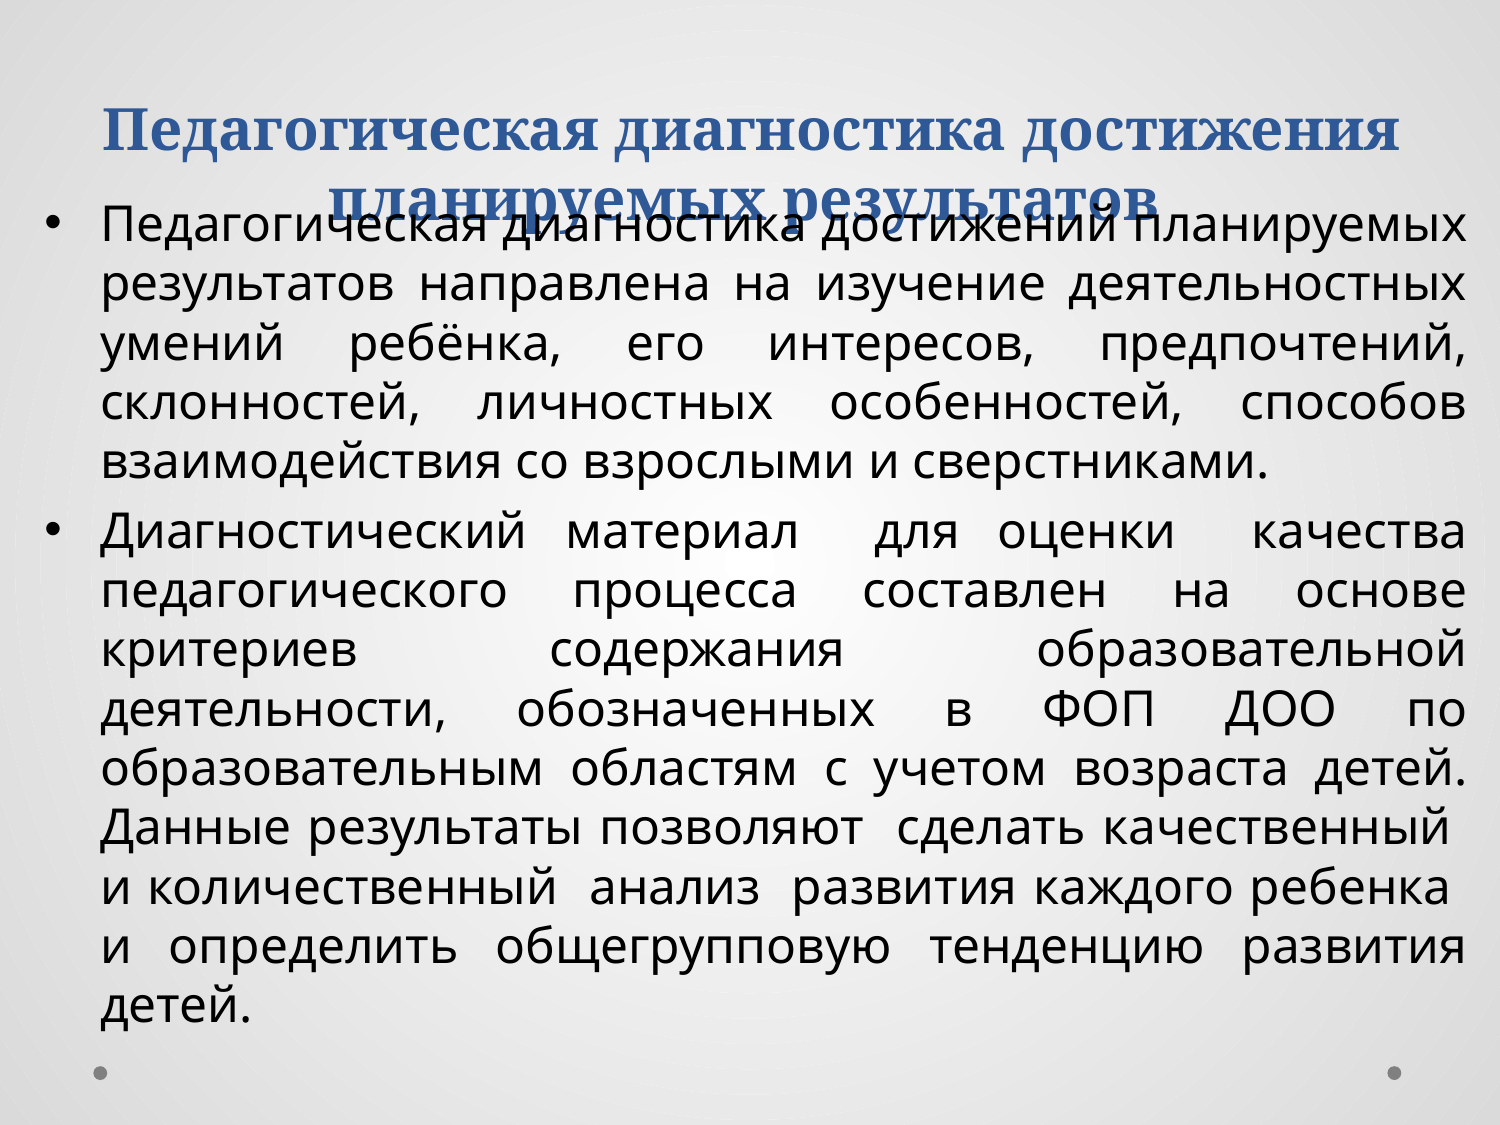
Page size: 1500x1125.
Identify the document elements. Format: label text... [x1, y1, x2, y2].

title Педагогическая диагностика достижения планируемых результатов [76, 101, 1427, 184]
list Педагогическая диагностика достижений планируемых результатов направлена на изучение деятельностных умений ребёнка, его интересов, предпочтений, склонностей, личностных особенностей, способов взаимодействия со взрослыми и сверстниками. Диагностический материал для оценки качества педагогического процесса составлен на основе критериев содержания образовательной деятельности, обозначенных в ФОП ДОО по образовательным областям с учетом возраста детей. Данные результаты позволяют сделать качественный и количественный анализ развития каждого ребенка и определить общегрупповую тенденцию развития детей. [29, 184, 1483, 1094]
